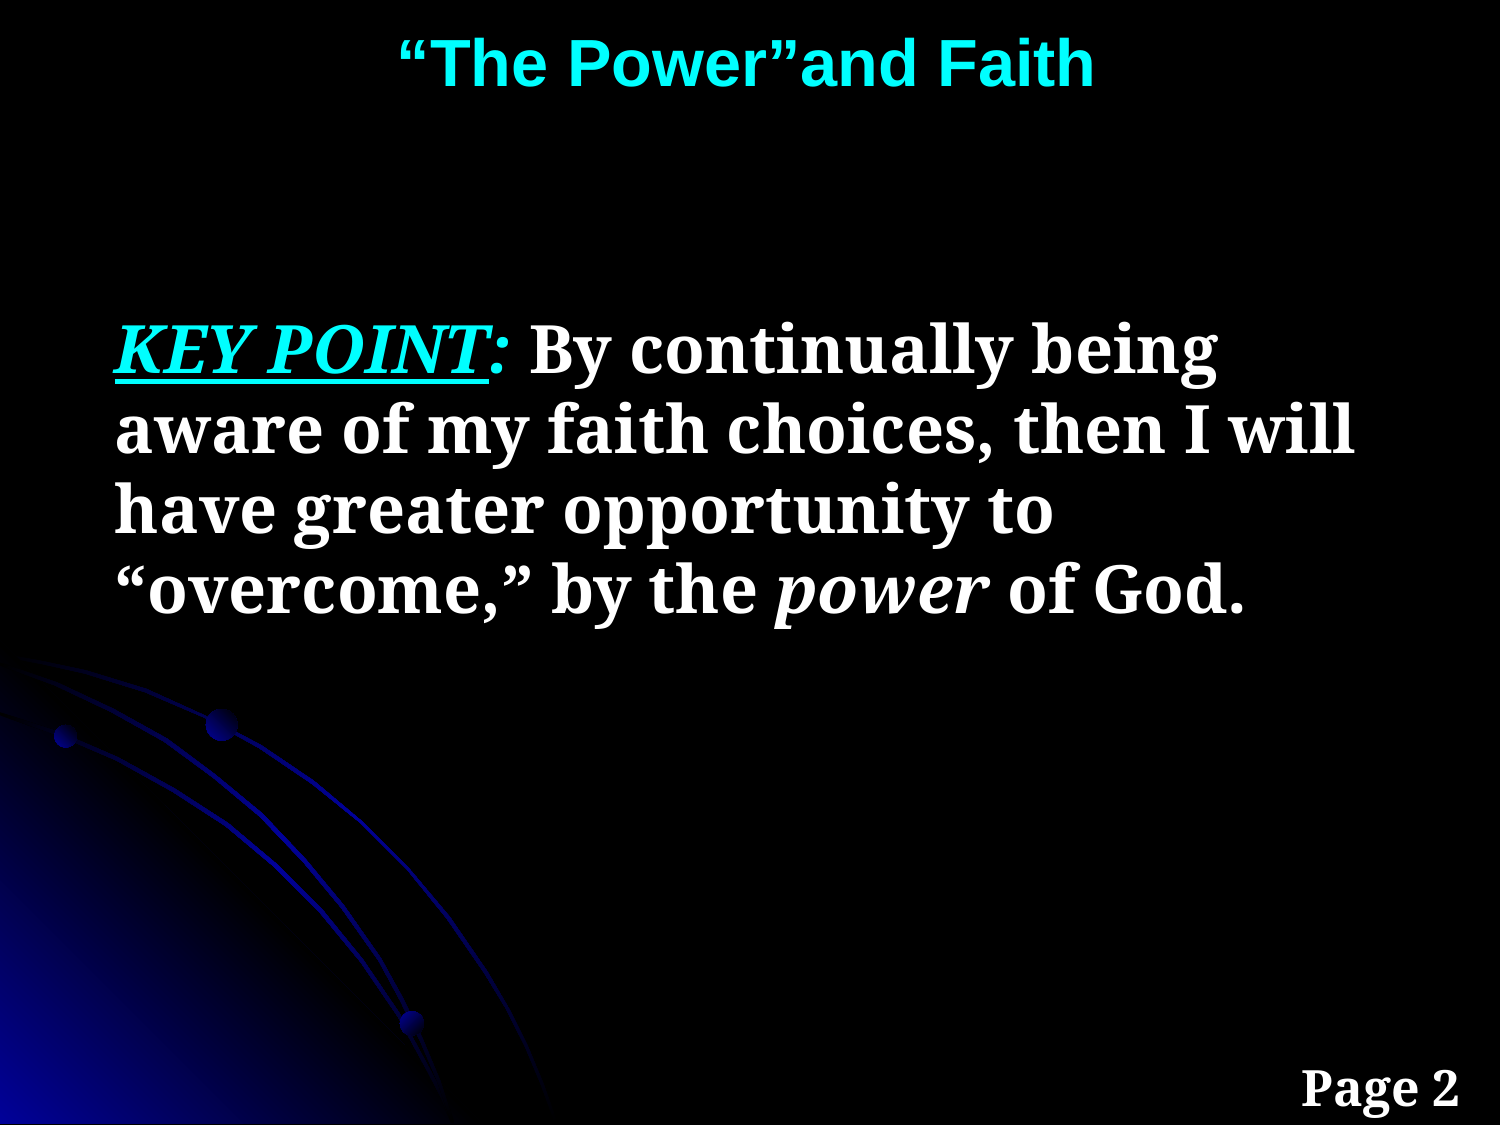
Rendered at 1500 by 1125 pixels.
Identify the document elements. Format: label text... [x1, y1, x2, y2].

text_box KEY POINT: By continually being aware of my faith choices, then I will have greater opportunity to “overcome,” by the power of God. [99, 299, 1413, 635]
text_box “The Power”and Faith [24, 12, 1488, 125]
text_box Page 2 [1262, 1040, 1500, 1124]
